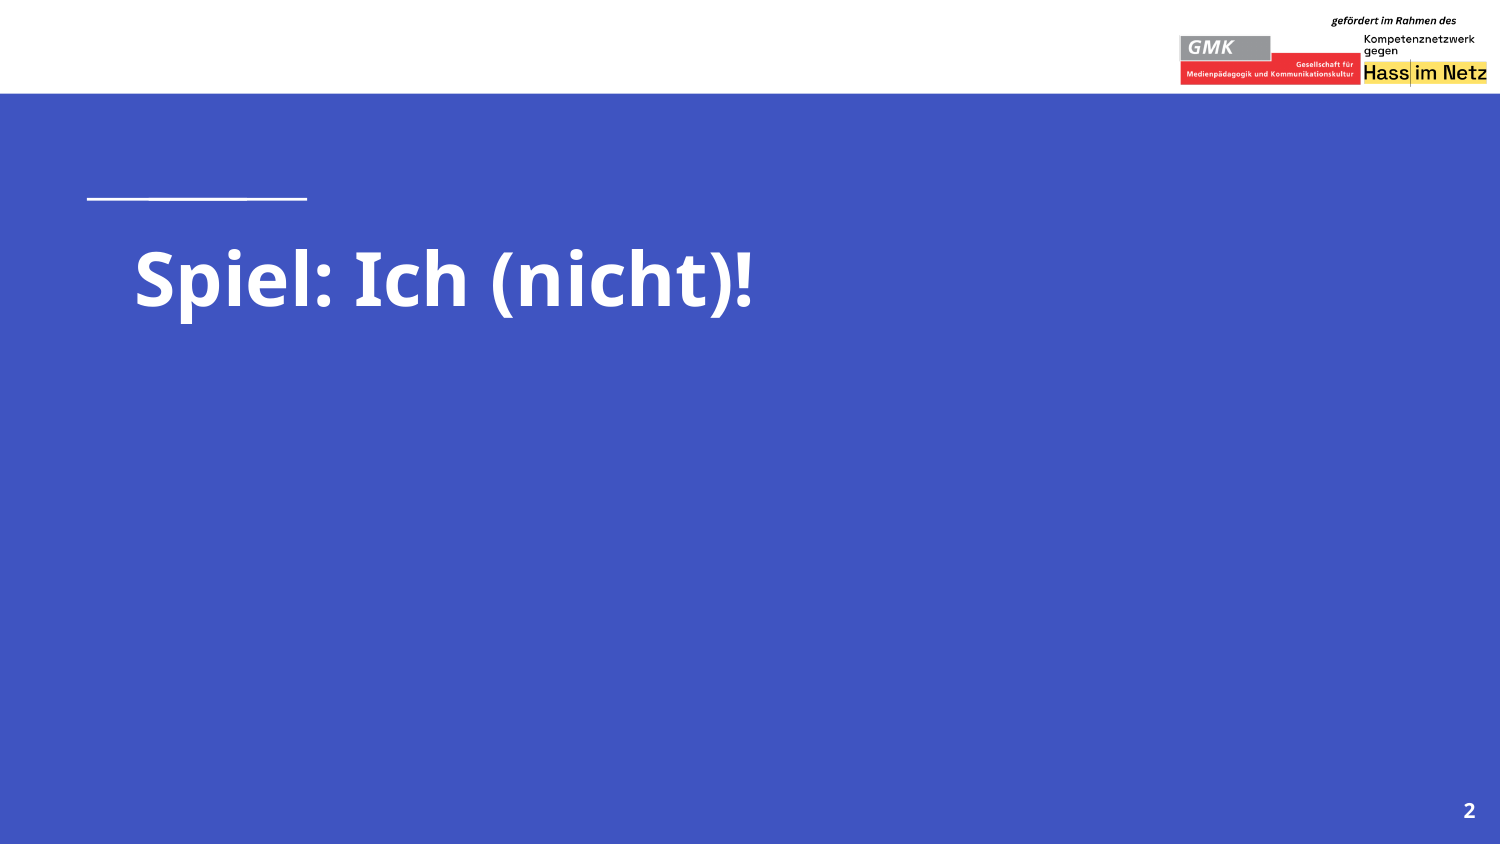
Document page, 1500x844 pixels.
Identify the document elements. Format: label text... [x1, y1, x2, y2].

slide_number 2 [1400, 779, 1491, 844]
picture [1177, 0, 1491, 94]
title Spiel: Ich (nicht)! [119, 216, 1381, 466]
